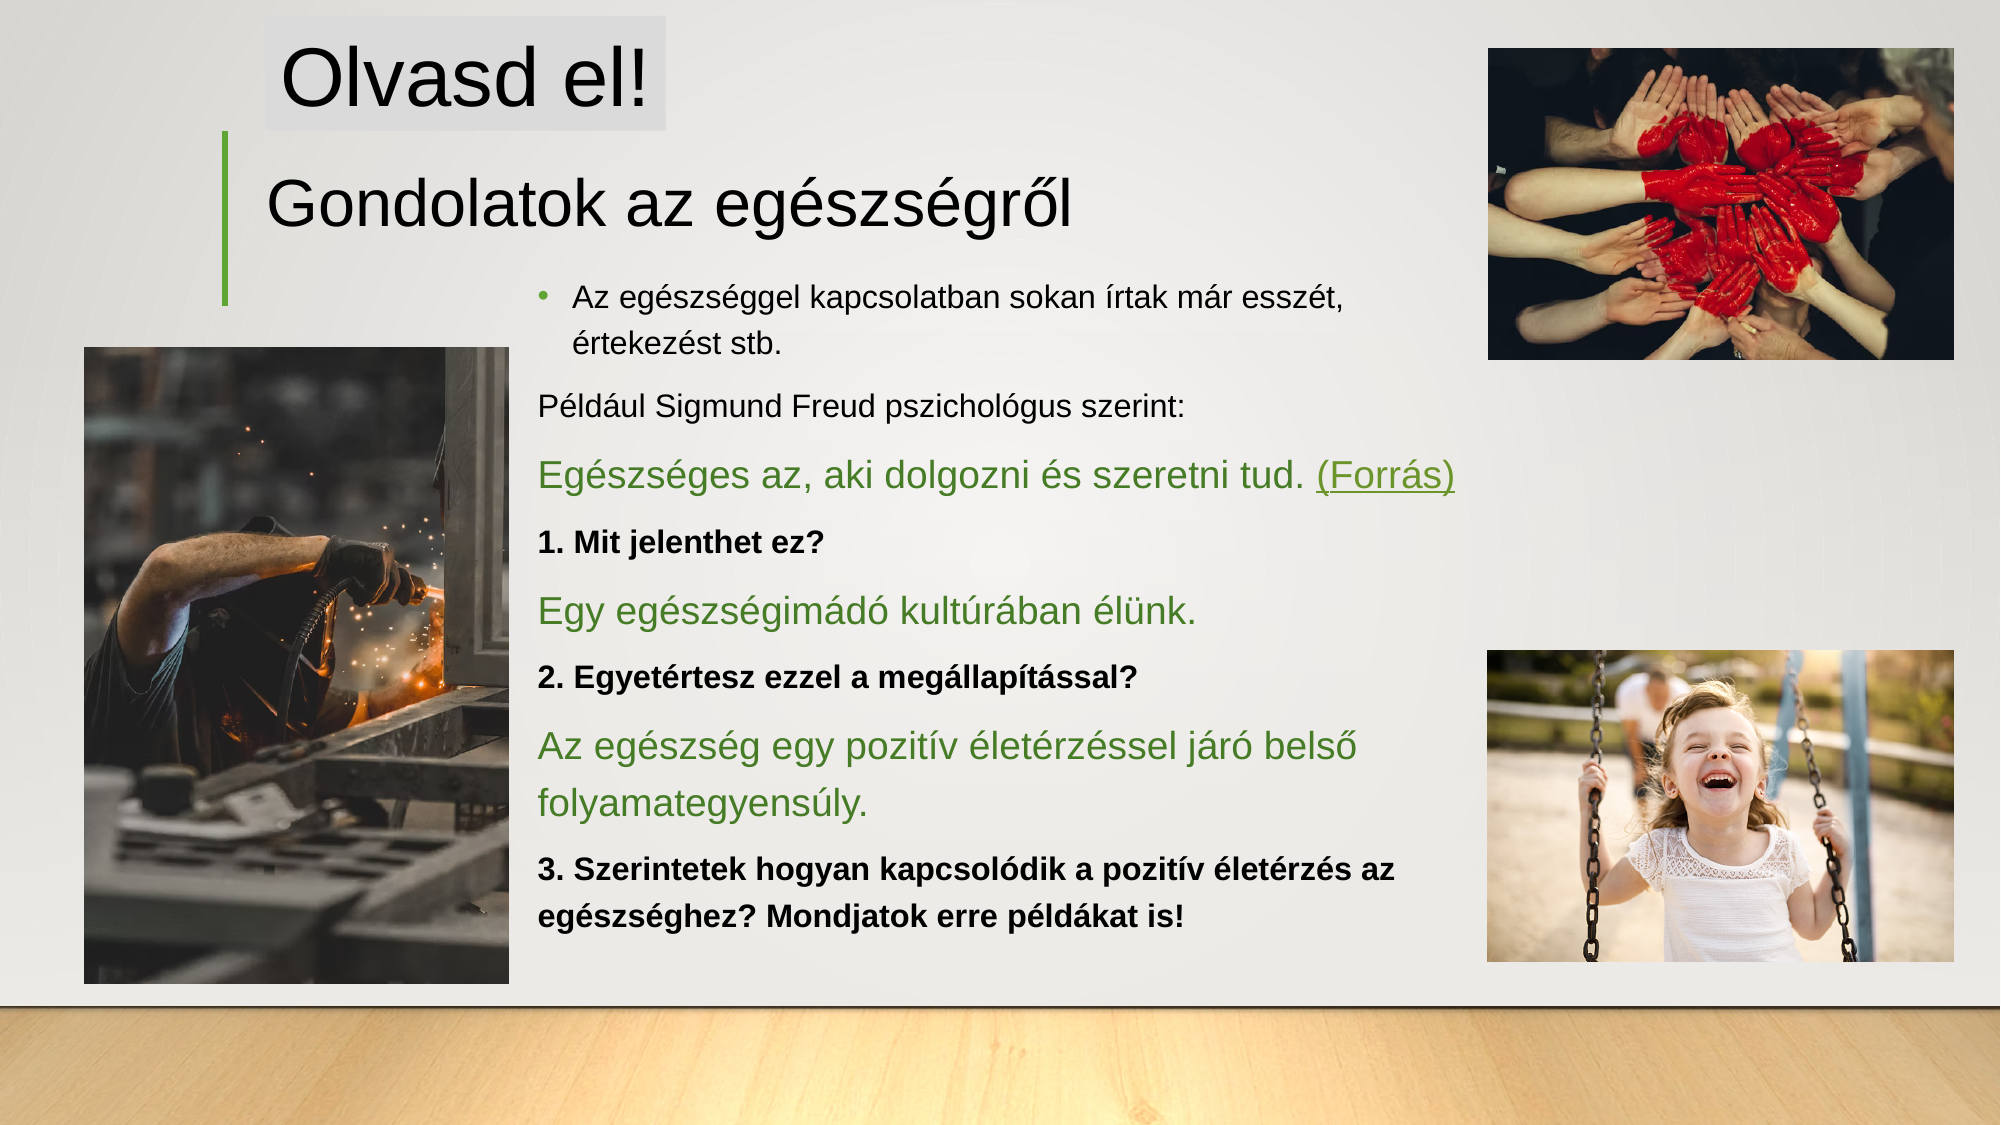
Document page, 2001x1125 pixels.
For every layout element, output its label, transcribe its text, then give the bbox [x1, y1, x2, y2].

picture [0, 1006, 2000, 1125]
picture [1488, 48, 1955, 360]
list Az egészséggel kapcsolatban sokan írtak már esszét, értekezést stb. Például Sigmund Freud pszichológus szerint: Egészséges az, aki dolgozni és szeretni tud. (Forrás) 1. Mit jelenthet ez? Egy egészségimádó kultúrában élünk. 2. Egyetértesz ezzel a megállapítással? Az egészség egy pozitív életérzéssel járó belső folyamategyensúly. 3. Szerintetek hogyan kapcsolódik a pozitív életérzés az egészséghez? Mondjatok erre példákat is! [522, 260, 1475, 998]
picture [1487, 650, 1955, 962]
text_box Olvasd el! [265, 15, 666, 131]
picture [83, 347, 509, 985]
title Gondolatok az egészségről [251, 131, 1488, 248]
